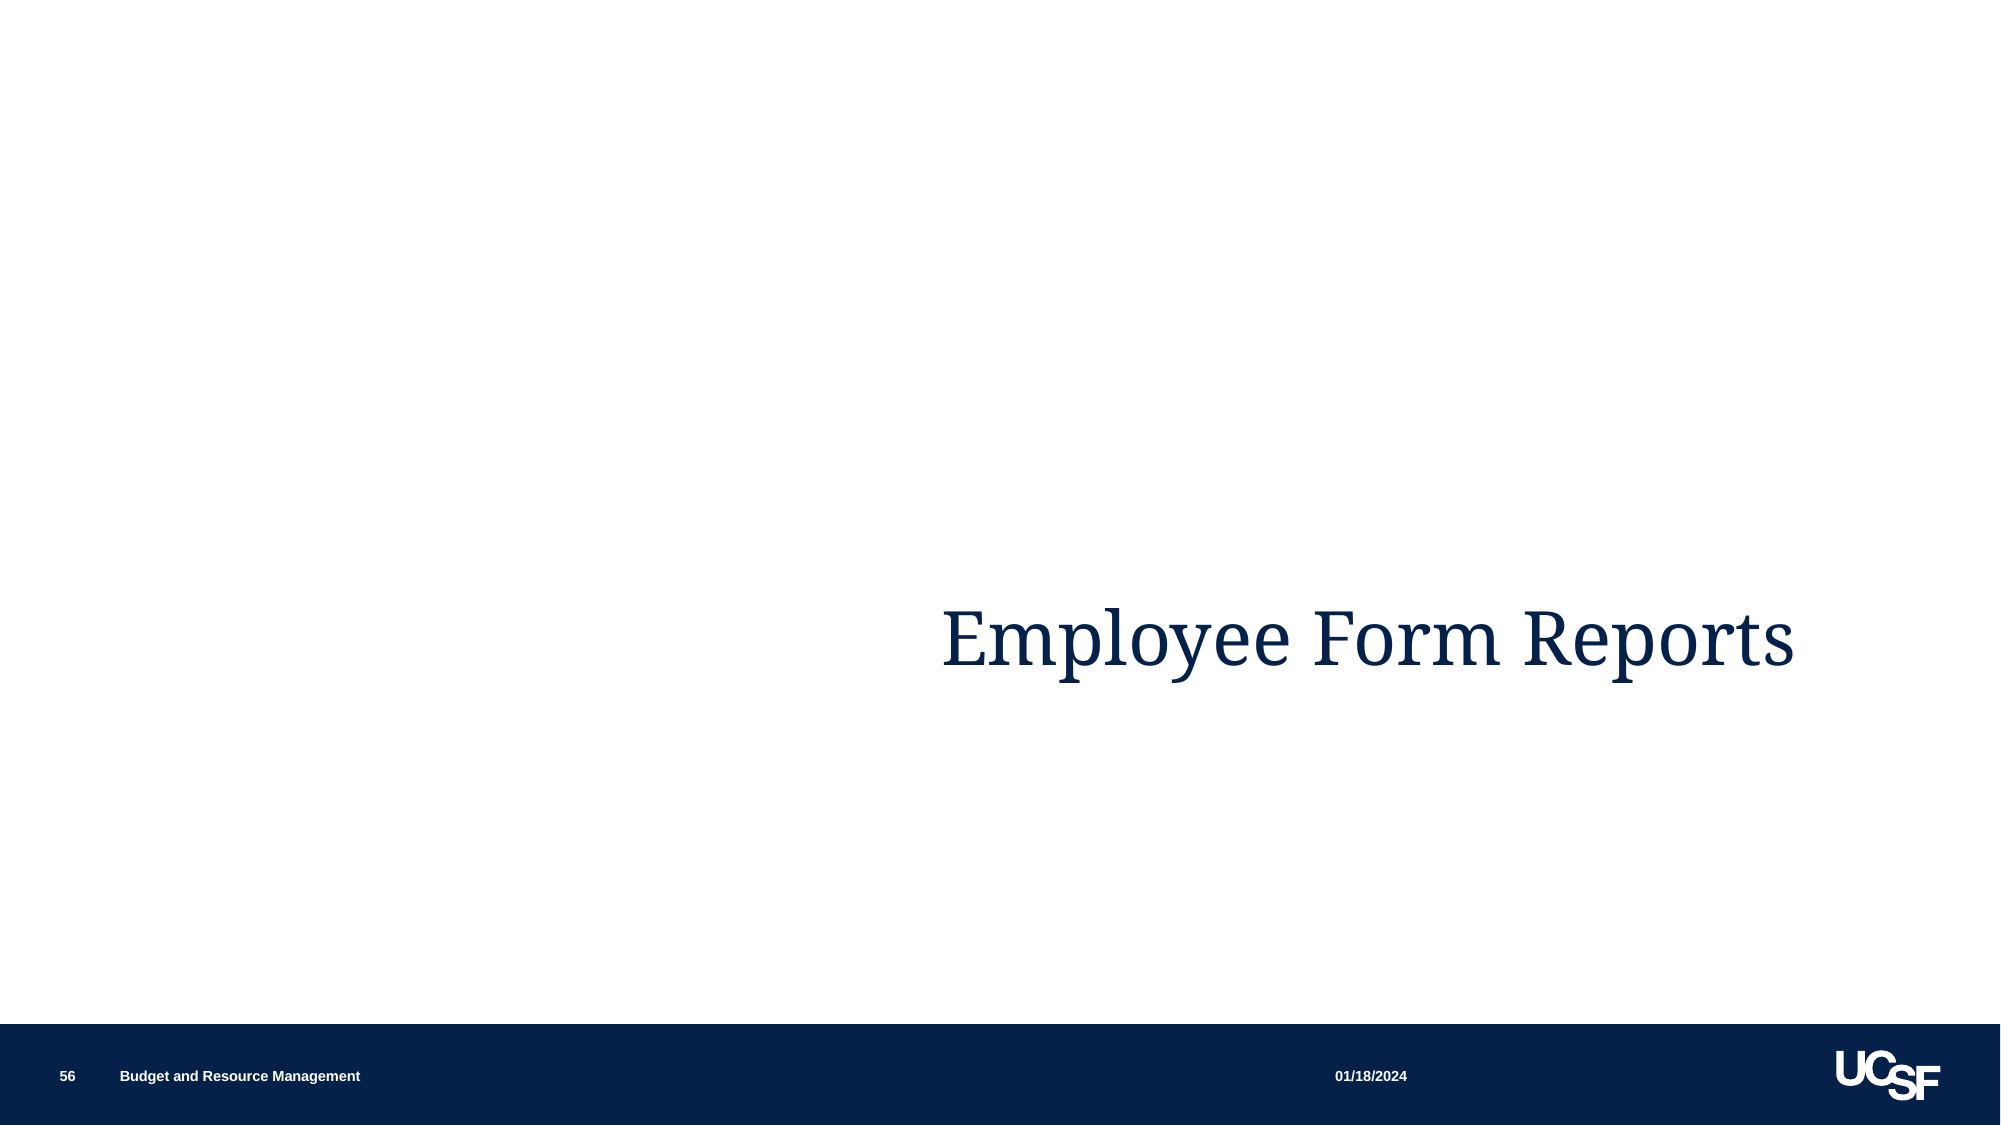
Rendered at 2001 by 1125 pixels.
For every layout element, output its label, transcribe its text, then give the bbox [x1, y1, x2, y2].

footer Budget and Resource Management [119, 1061, 1063, 1084]
subtitle Employee Form Reports [0, 593, 1812, 681]
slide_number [1335, 1058, 1538, 1084]
slide_number 56 [59, 1058, 114, 1085]
